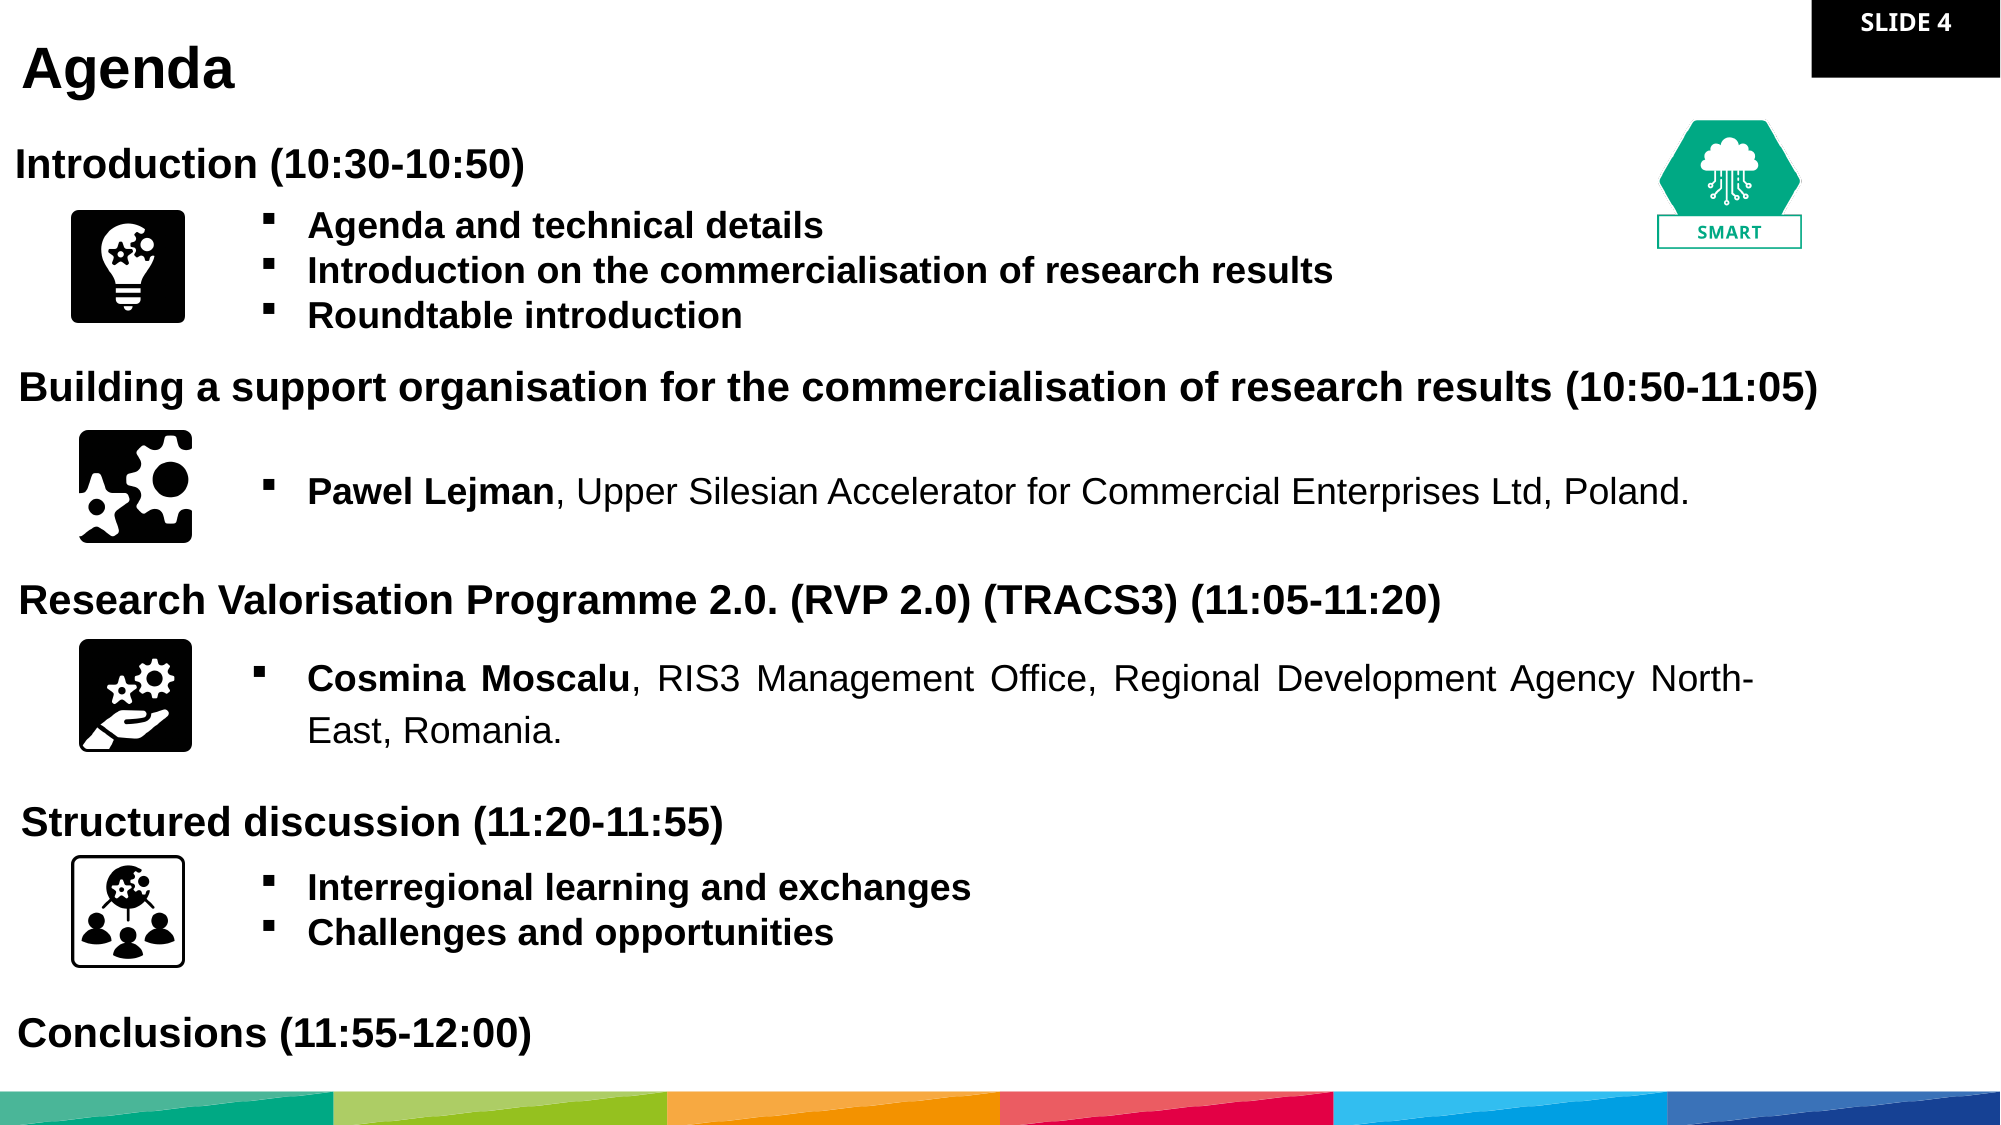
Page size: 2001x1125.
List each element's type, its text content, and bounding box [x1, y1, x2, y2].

text_box Cosmina Moscalu, RIS3 Management Office, Regional Development Agency North-East, Romania. [236, 640, 1799, 759]
text_box Research Valorisation Programme 2.0. (RVP 2.0) (TRACS3) (11:05-11:20) [3, 565, 1872, 696]
picture [1668, 1091, 2000, 1125]
picture [79, 639, 192, 752]
text_box Introduction (10:30-10:50) [0, 129, 1294, 260]
picture [79, 430, 192, 543]
picture [71, 855, 185, 968]
text_box Structured discussion (11:20-11:55) [6, 737, 740, 853]
text_box Agenda and technical details Introduction on the commercialisation of research results Roundtable introduction [245, 193, 1386, 344]
picture [1656, 98, 1828, 249]
text_box Pawel Lejman, Upper Silesian Accelerator for Commercial Enterprises Ltd, Poland. [245, 483, 1798, 520]
picture [0, 1091, 1662, 1125]
picture [71, 210, 185, 323]
text_box Interregional learning and exchanges Challenges and opportunities [245, 855, 1255, 961]
text_box Conclusions (11:55-12:00) [2, 948, 548, 1064]
text_box Building a support organisation for the commercialisation of research results (10:50-11:05) [3, 352, 1990, 483]
text_box Agenda [0, 0, 775, 109]
